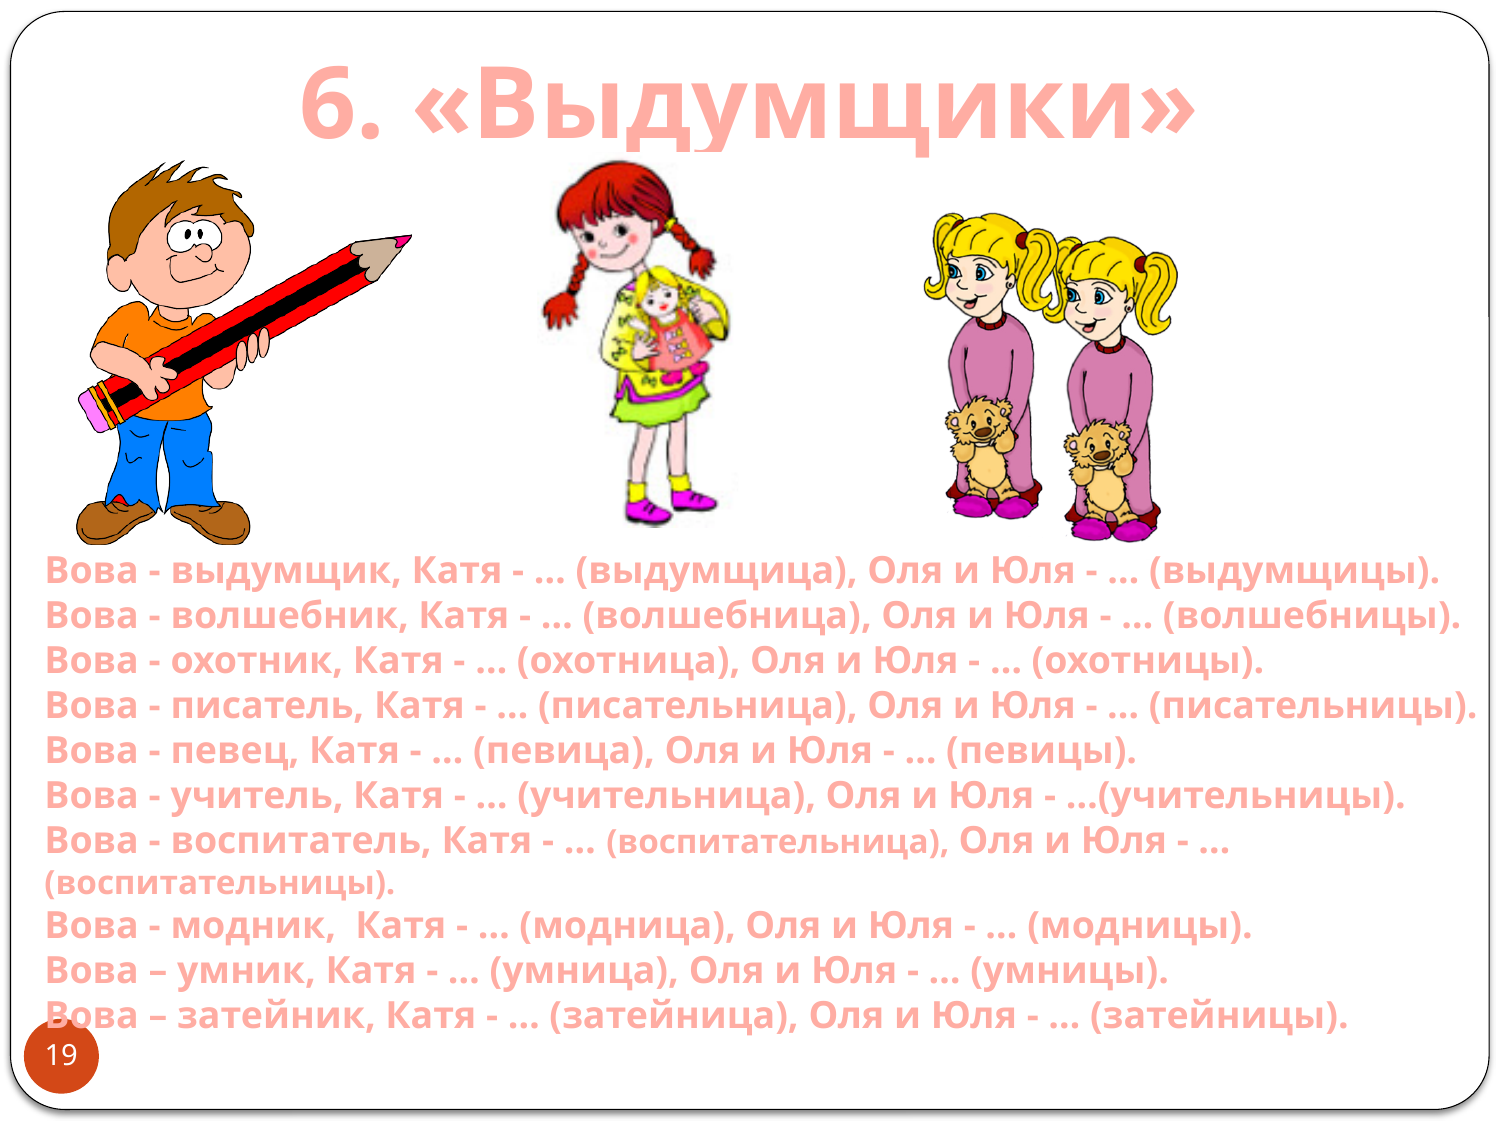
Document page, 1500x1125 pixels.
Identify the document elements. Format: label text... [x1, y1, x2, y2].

picture [76, 160, 412, 545]
picture [537, 151, 739, 528]
text_box Вова - выдумщик, Катя - … (выдумщица), Оля и Юля - … (выдумщицы). Вова - волшебник, Катя - … (волшебница), Оля и Юля - … (волшебницы). Вова - охотник, Катя - … (охотница), Оля и Юля - … (охотницы). Вова - писатель, Катя - … (писательница), Оля и Юля - … (писательницы). Вова - певец, Катя - … (певица), Оля и Юля - … (певицы). Вова - учитель, Катя - … (учительница), Оля и Юля - …(учительницы). Вова - воспитатель, Катя - … (воспитательница), Оля и Юля - … (воспитательницы). Вова - модник, Катя - … (модница), Оля и Юля - … (модницы). Вова – умник, Катя - … (умница), Оля и Юля - … (умницы). Вова – затейник, Катя - … (затейница), Оля и Юля - … (затейницы). [29, 538, 1500, 1084]
picture [891, 172, 1211, 591]
slide_number 19 [23, 1037, 29, 1076]
slide_number 19 [36, 1084, 87, 1094]
text_box 6. «Выдумщики» [284, 30, 1215, 166]
